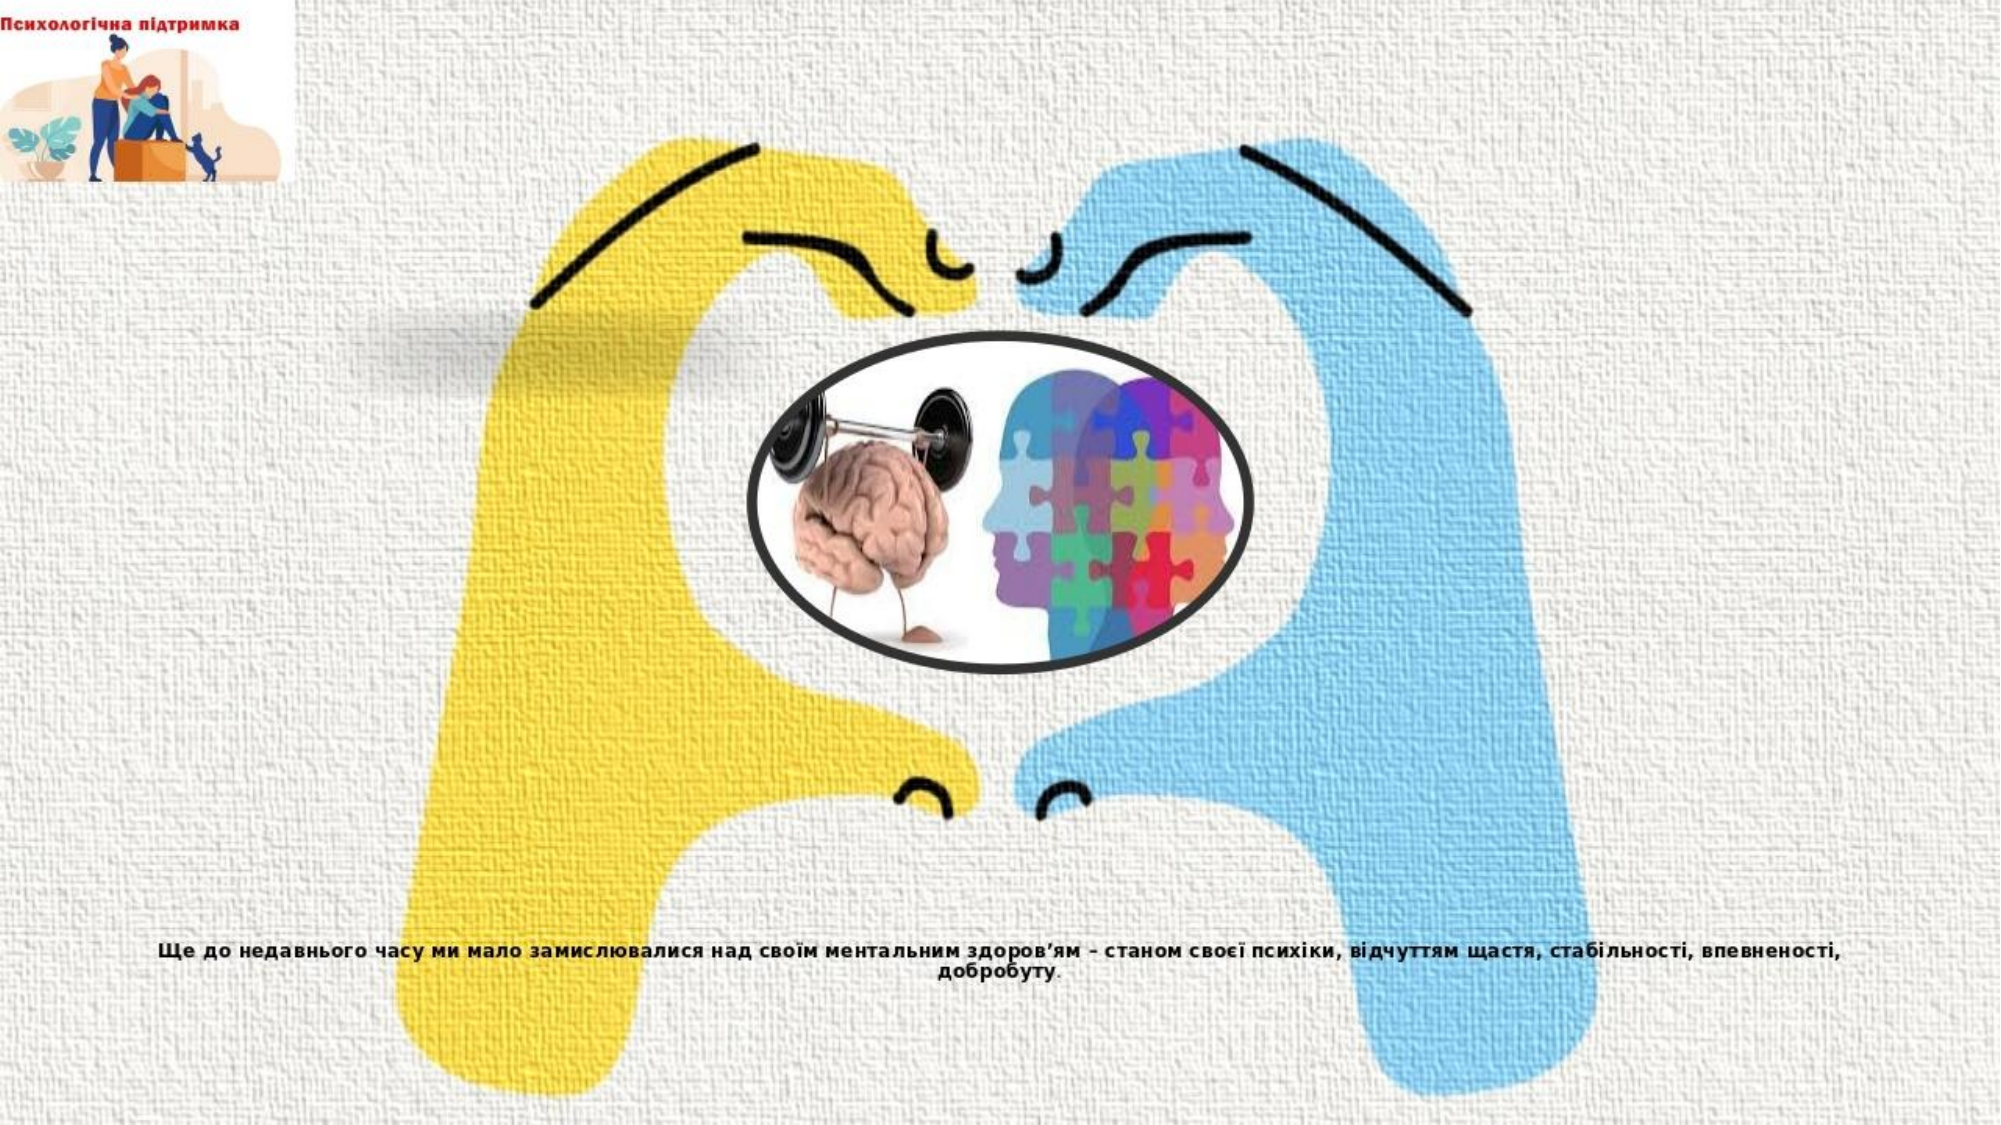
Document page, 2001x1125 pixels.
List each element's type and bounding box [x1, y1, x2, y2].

list [0, 0, 2000, 1125]
